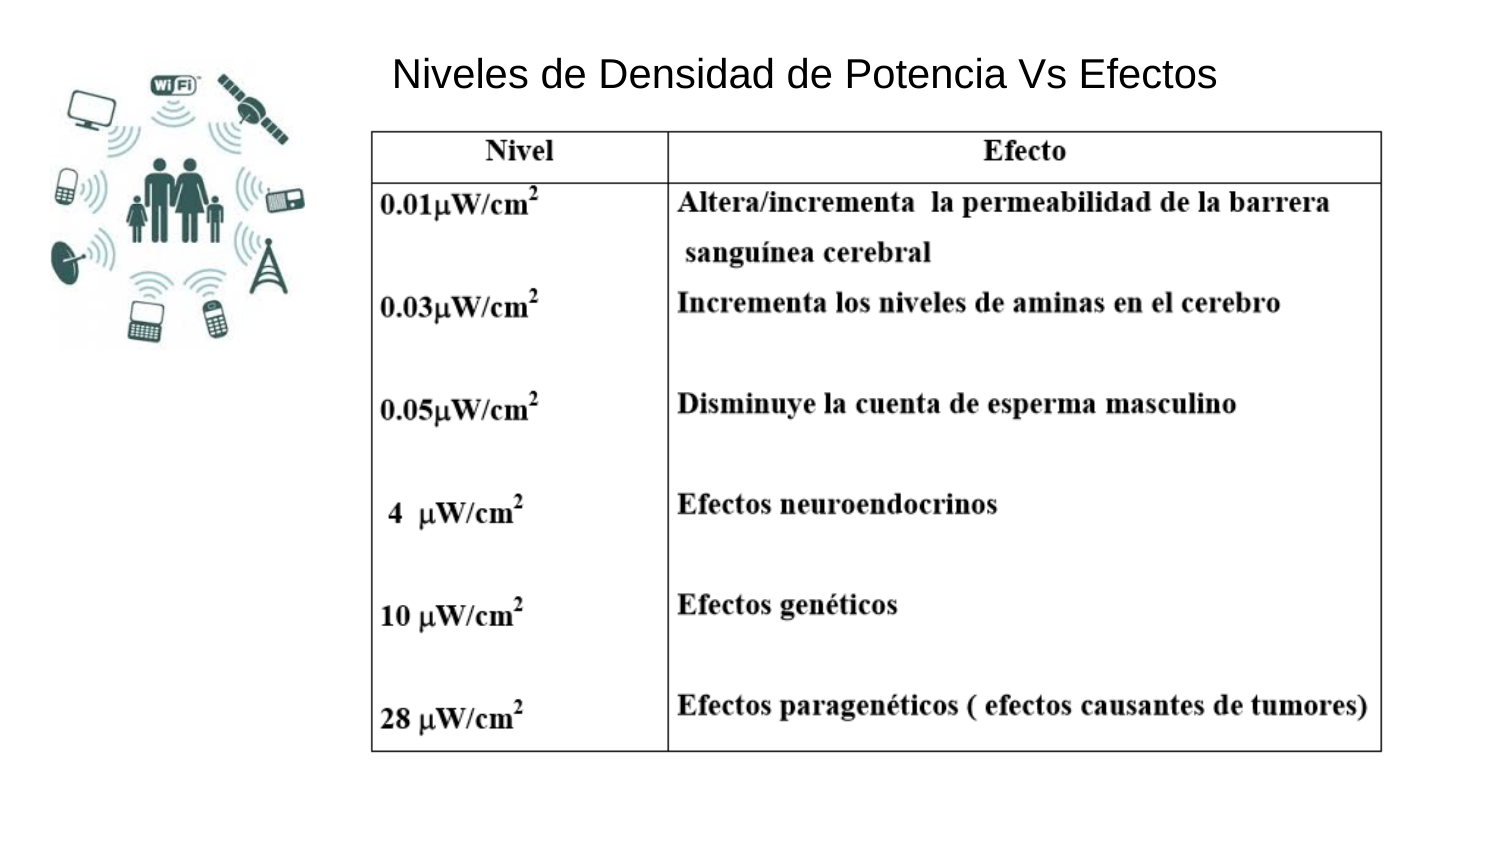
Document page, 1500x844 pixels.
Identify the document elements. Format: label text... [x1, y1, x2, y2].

picture [50, 58, 305, 350]
text_box Niveles de Densidad de Potencia Vs Efectos [144, 31, 1466, 140]
picture [364, 121, 1391, 764]
